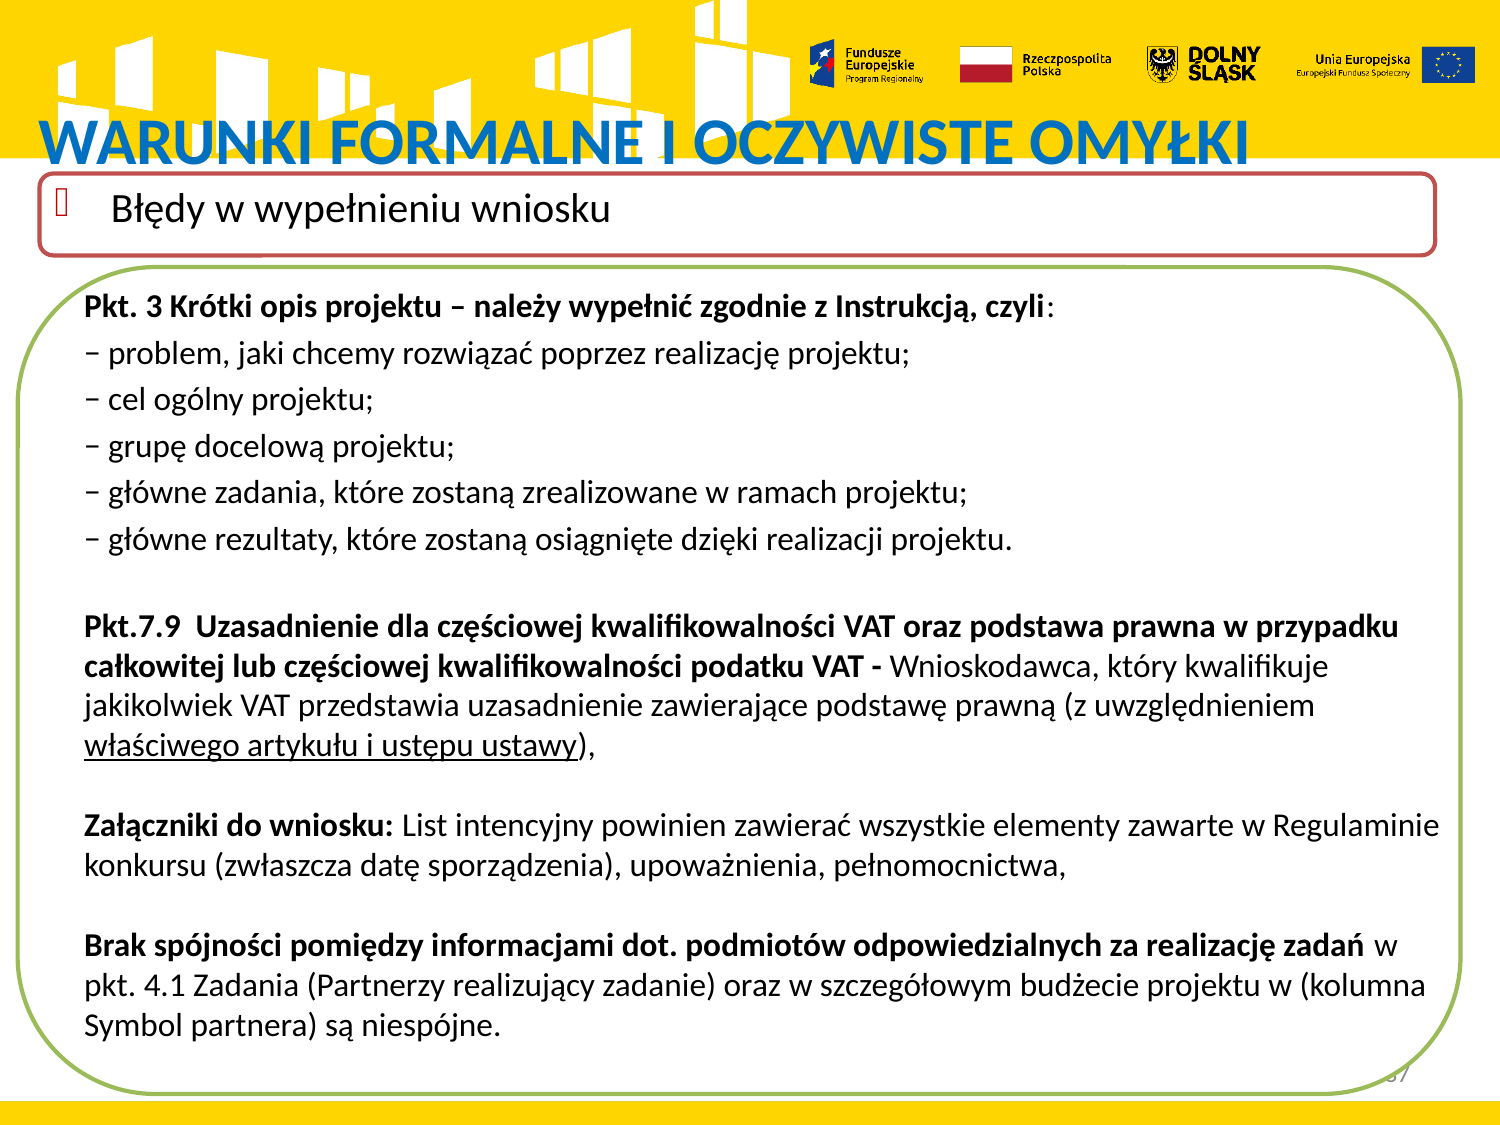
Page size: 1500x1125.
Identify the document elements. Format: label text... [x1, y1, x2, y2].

picture [0, 0, 1500, 1125]
slide_number 37 [1074, 1042, 1425, 1103]
text_box [15, 327, 39, 1034]
title WARUNKI FORMALNE I OCZYWISTE OMYŁKI [0, 101, 1321, 174]
list Błędy w wypełnieniu wniosku Pkt. 3 Krótki opis projektu – należy wypełnić zgodnie z Instrukcją, czyli: − problem, jaki chcemy rozwiązać poprzez realizację projektu; − cel ogólny projektu; − grupę docelową projektu; − główne zadania, które zostaną zrealizowane w ramach projektu; − główne rezultaty, które zostaną osiągnięte dzięki realizacji projektu. Pkt.7.9 Uzasadnienie dla częściowej kwalifikowalności VAT oraz podstawa prawna w przypadku całkowitej lub częściowej kwalifikowalności podatku VAT - Wnioskodawca, który kwalifikuje jakikolwiek VAT przedstawia uzasadnienie zawierające podstawę prawną (z uwzględnieniem właściwego artykułu i ustępu ustawy), Załączniki do wniosku: List intencyjny powinien zawierać wszystkie elementy zawarte w Regulaminie konkursu (zwłaszcza datę sporządzenia), upoważnienia, pełnomocnictwa, Brak spójności pomiędzy informacjami dot. podmiotów odpowiedzialnych za realizację zadań w pkt. 4.1 Zadania (Partnerzy realizujący zadanie) oraz w szczegółowym budżecie projektu w (kolumna Symbol partnera) są niespójne. [39, 173, 1461, 1071]
text_box [75, 1071, 1074, 1097]
